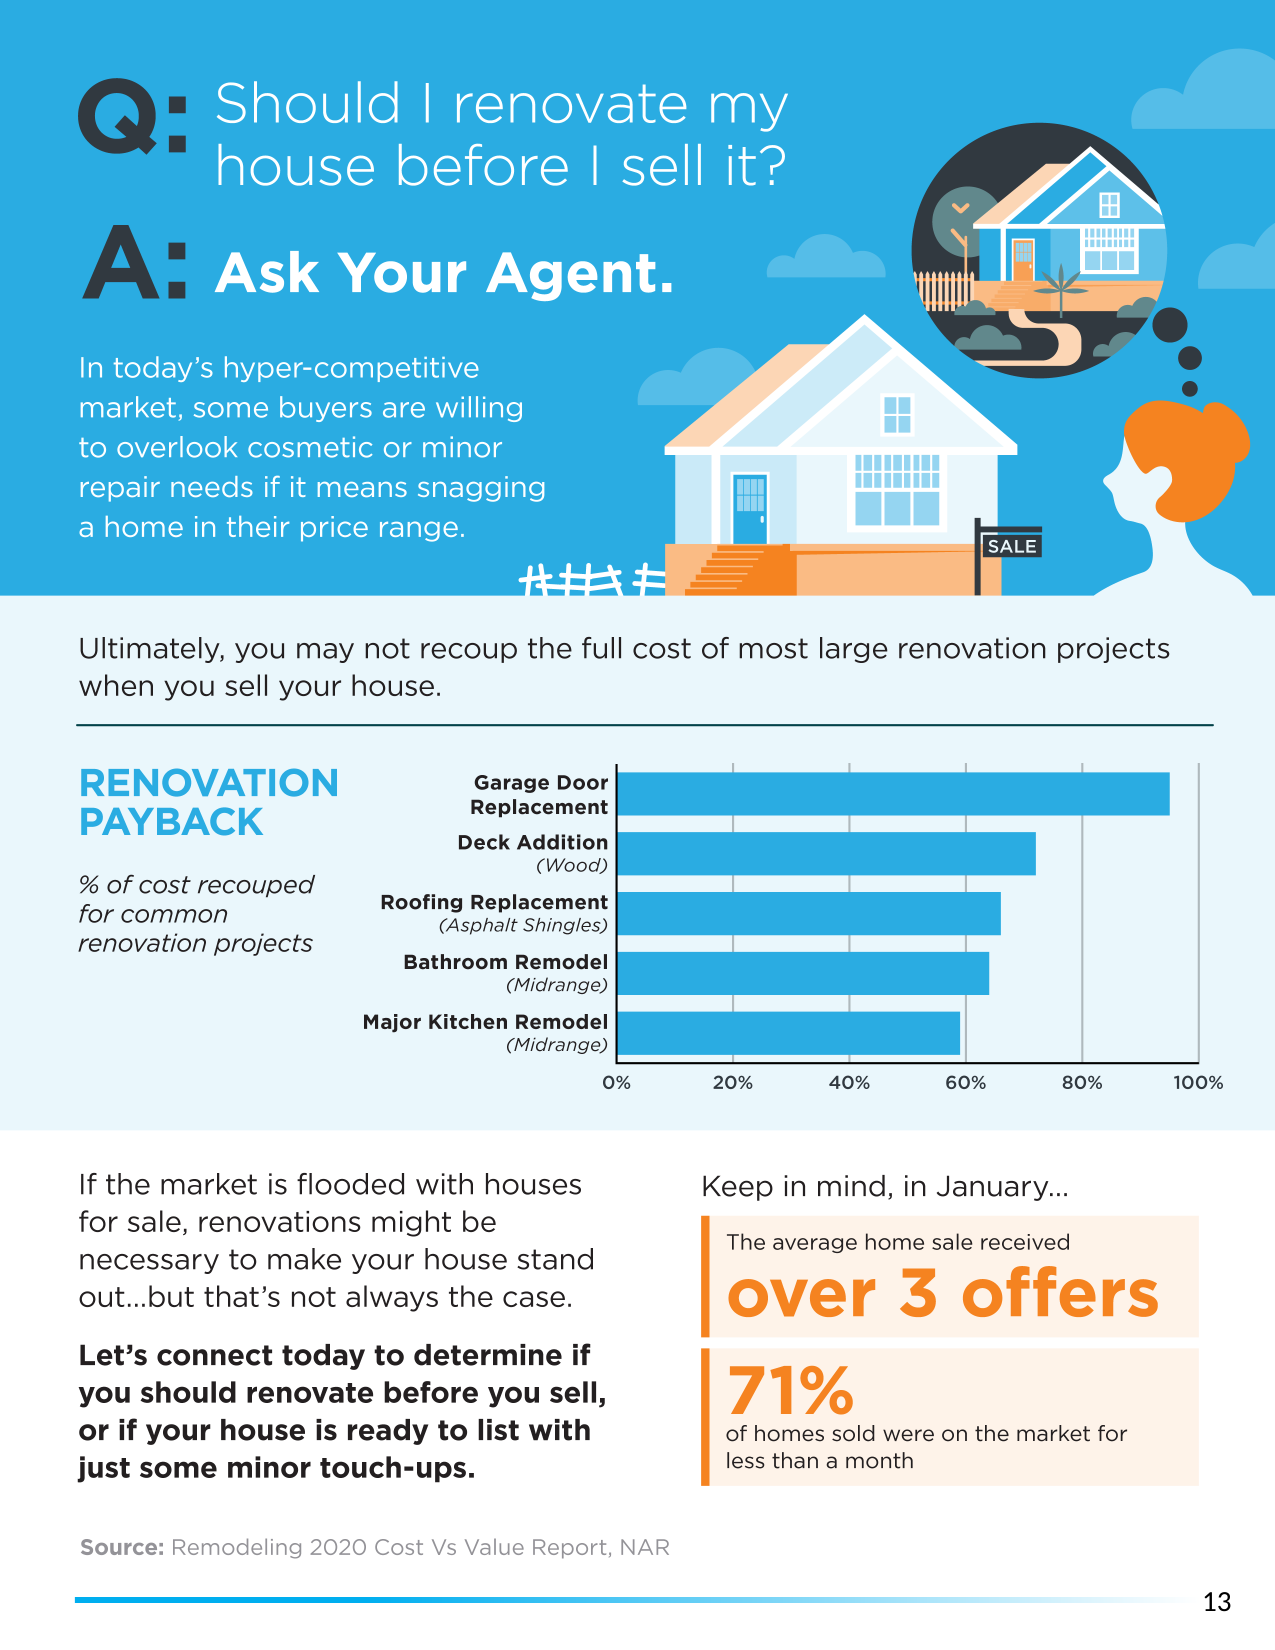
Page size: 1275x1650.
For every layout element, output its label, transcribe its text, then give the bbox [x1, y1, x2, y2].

text_box 13 [1187, 1582, 1250, 1625]
picture [0, 0, 1275, 1575]
